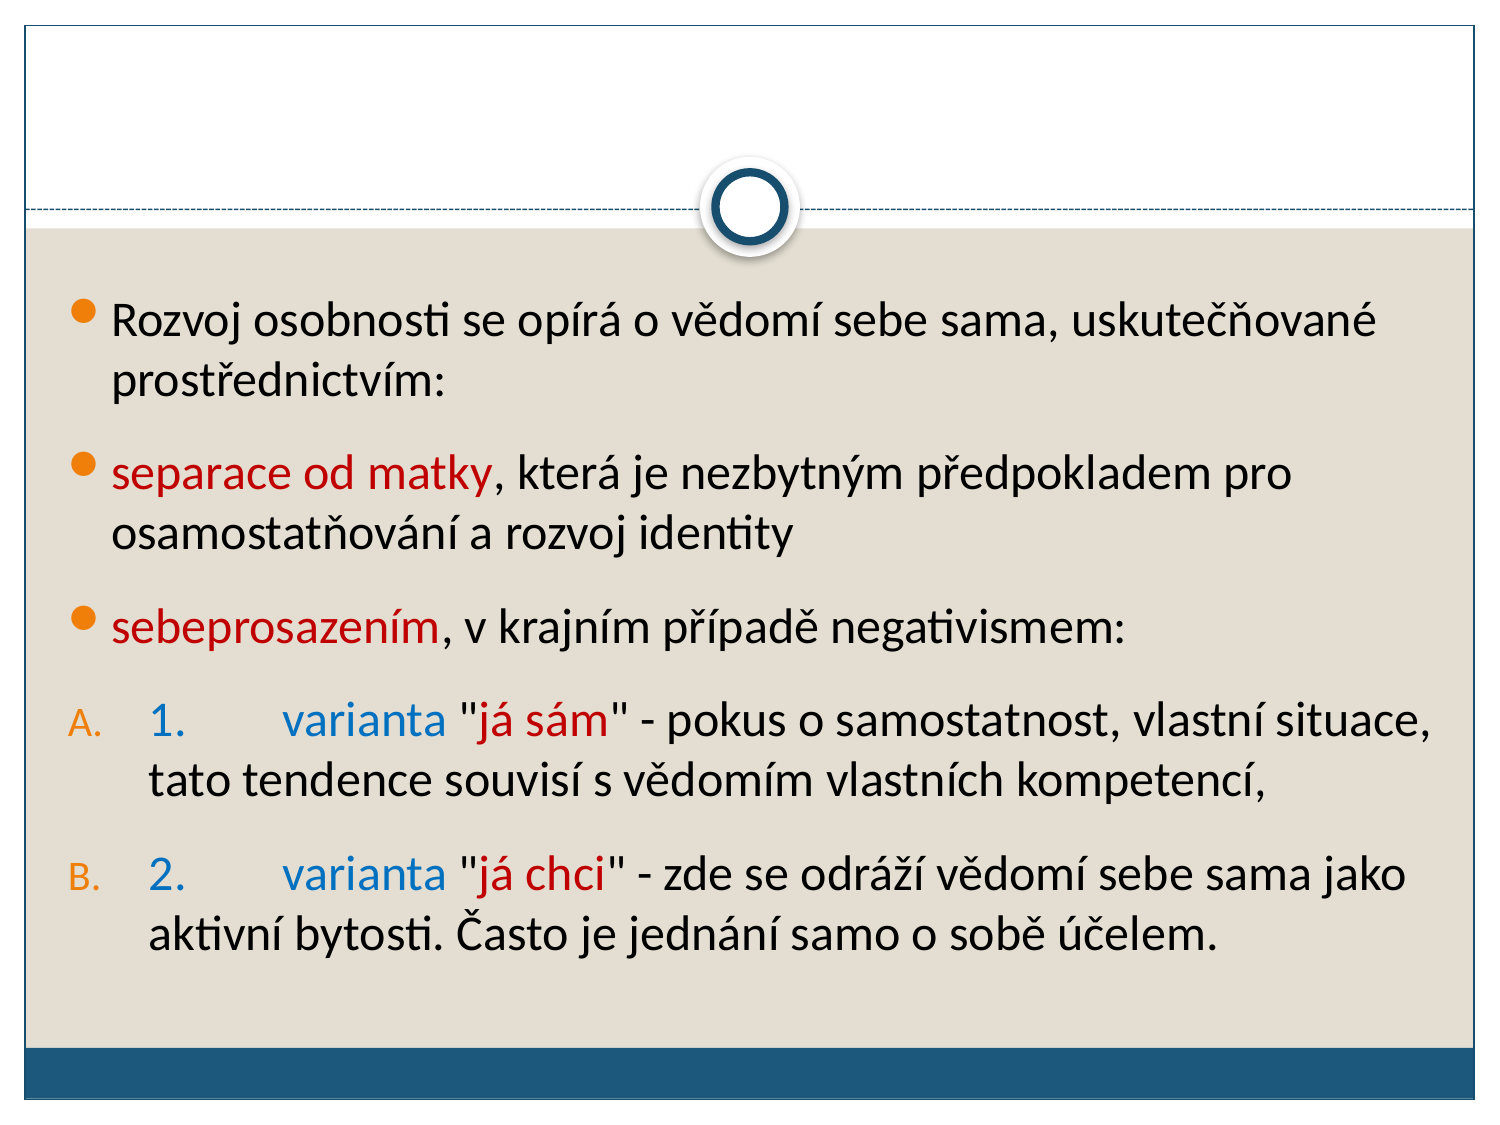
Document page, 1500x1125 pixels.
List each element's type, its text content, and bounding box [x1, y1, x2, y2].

list Rozvoj osobnosti se opírá o vědomí sebe sama, uskutečňované prostřednictvím: separace od matky, která je nezbytným předpokladem pro osamostatňování a rozvoj identity sebeprosazením, v krajním případě negativismem: 1. varianta "já sám" - pokus o samostatnost, vlastní situace, tato tendence souvisí s vědomím vlastních kompetencí, 2. varianta "já chci" - zde se odráží vědomí sebe sama jako aktivní bytosti. Často je jednání samo o sobě účelem. [53, 278, 1449, 1035]
